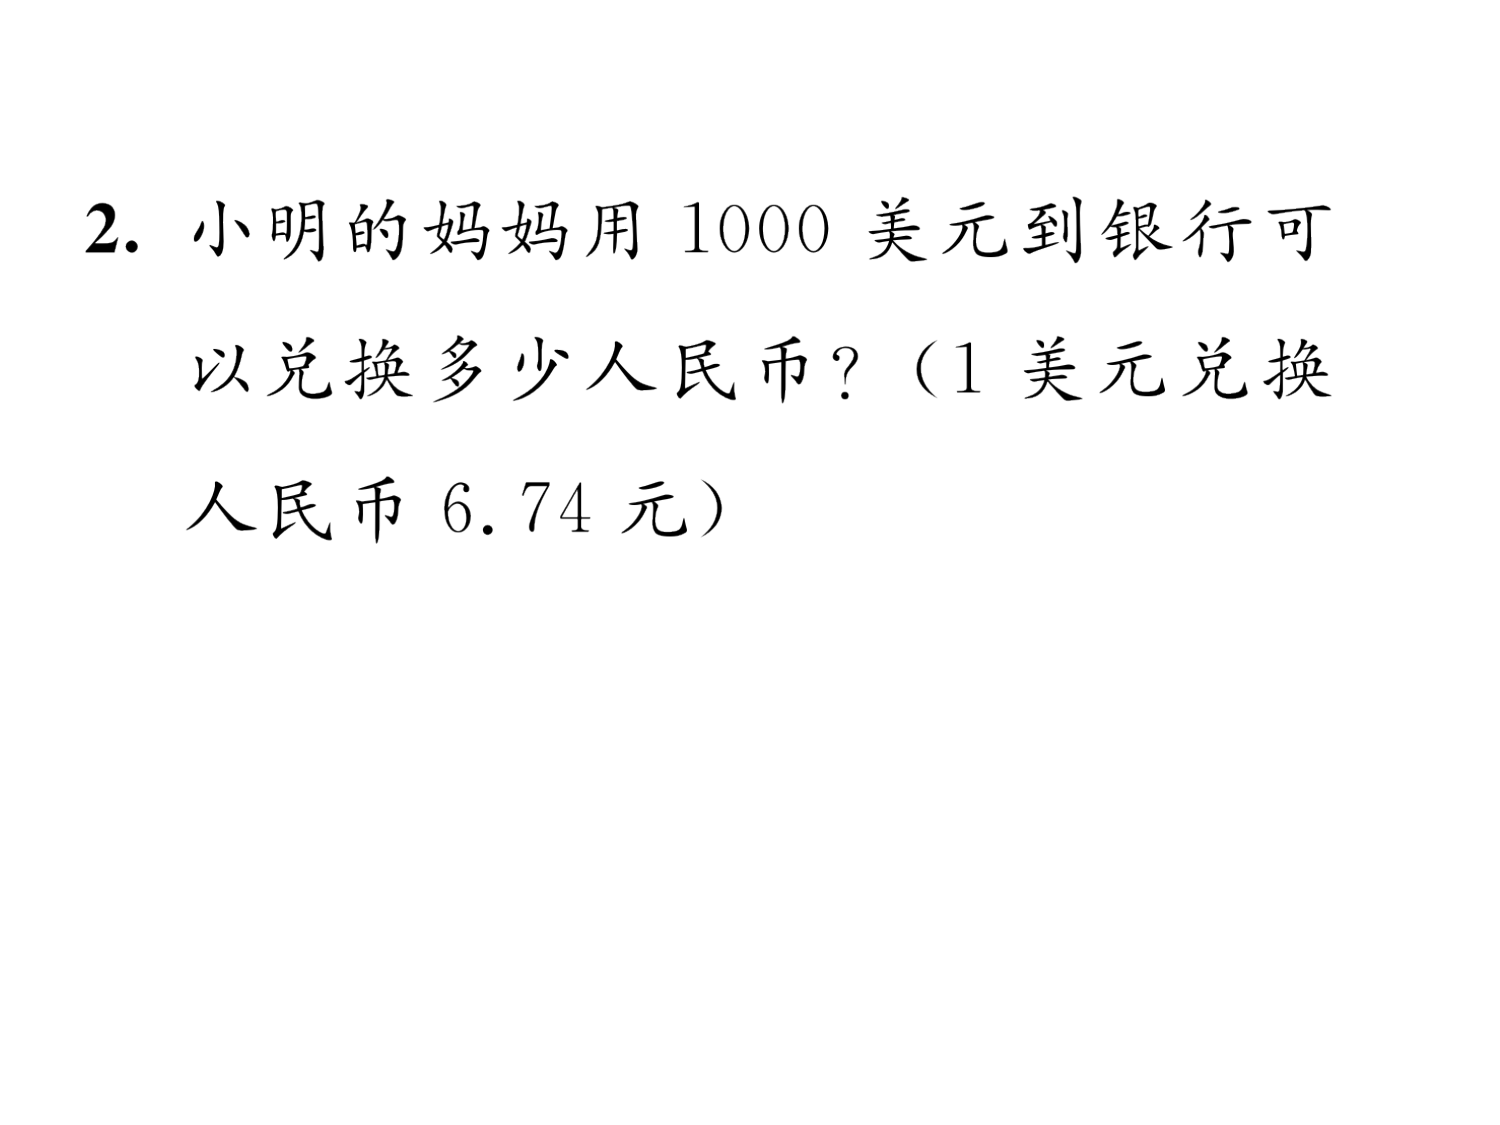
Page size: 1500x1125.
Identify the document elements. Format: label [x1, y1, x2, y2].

picture [80, 172, 1498, 876]
